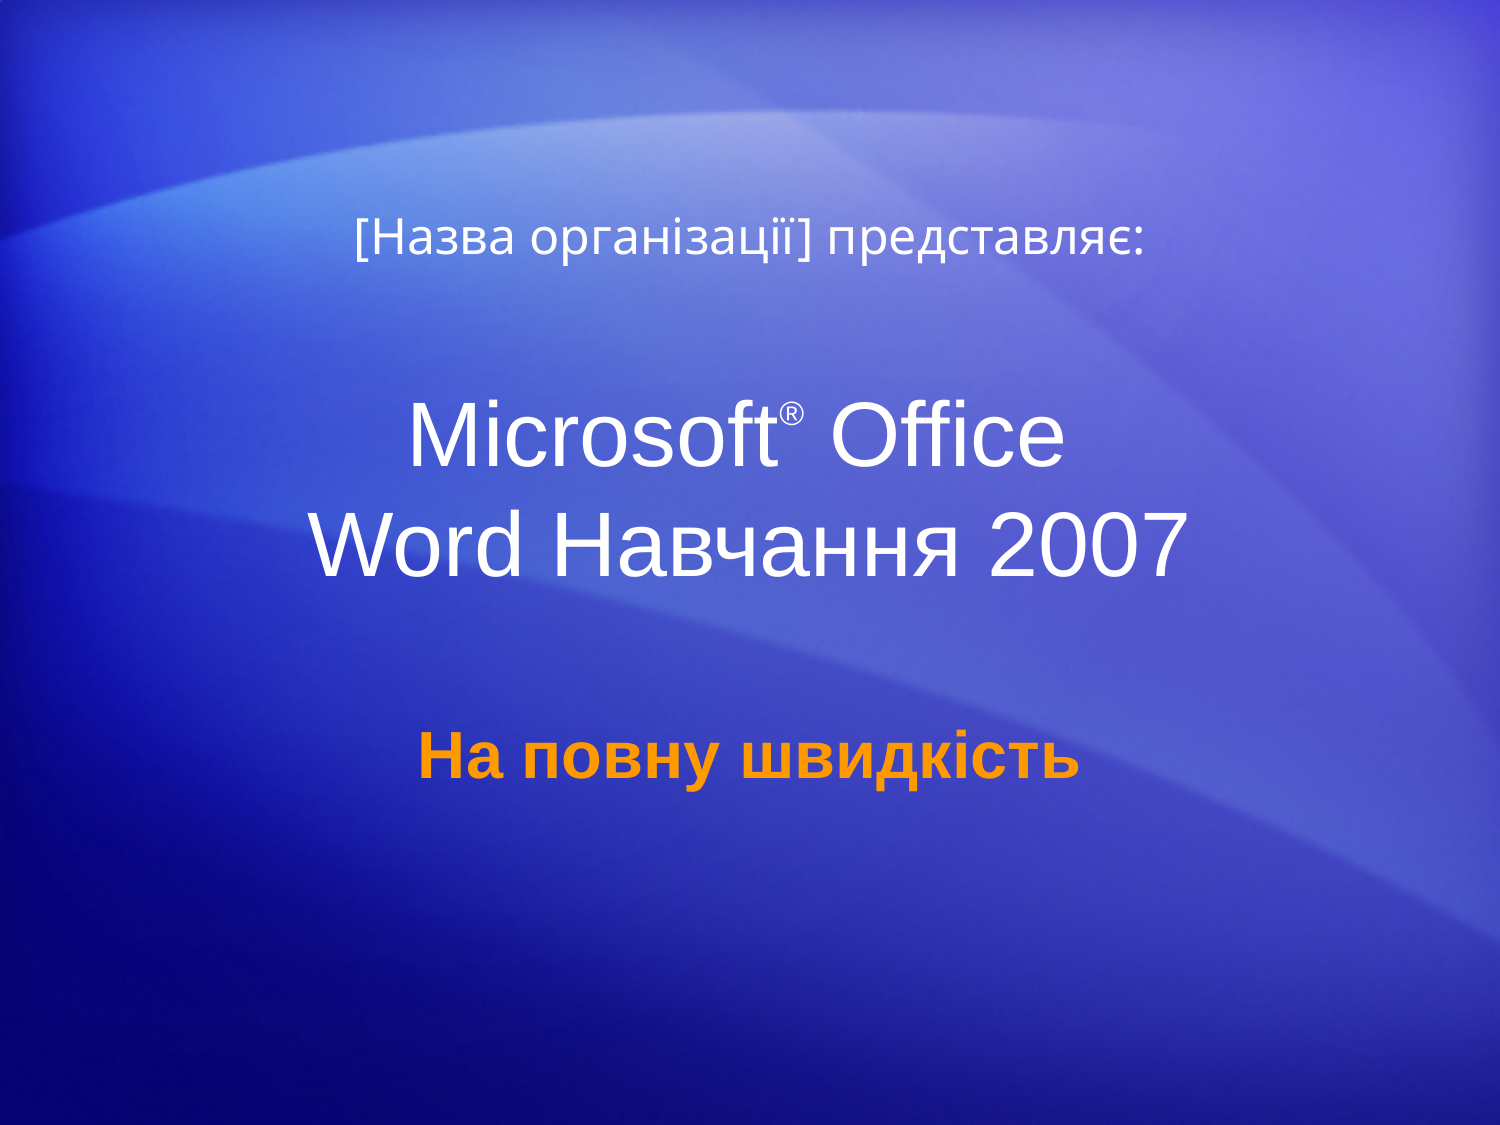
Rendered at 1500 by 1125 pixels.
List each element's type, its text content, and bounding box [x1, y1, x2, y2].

picture [0, 0, 1500, 1125]
title Microsoft® Office Word Навчання 2007 [182, 364, 1318, 606]
text_box [Назва організації] представляє: [331, 197, 1169, 272]
subtitle На повну швидкість [225, 703, 1275, 873]
